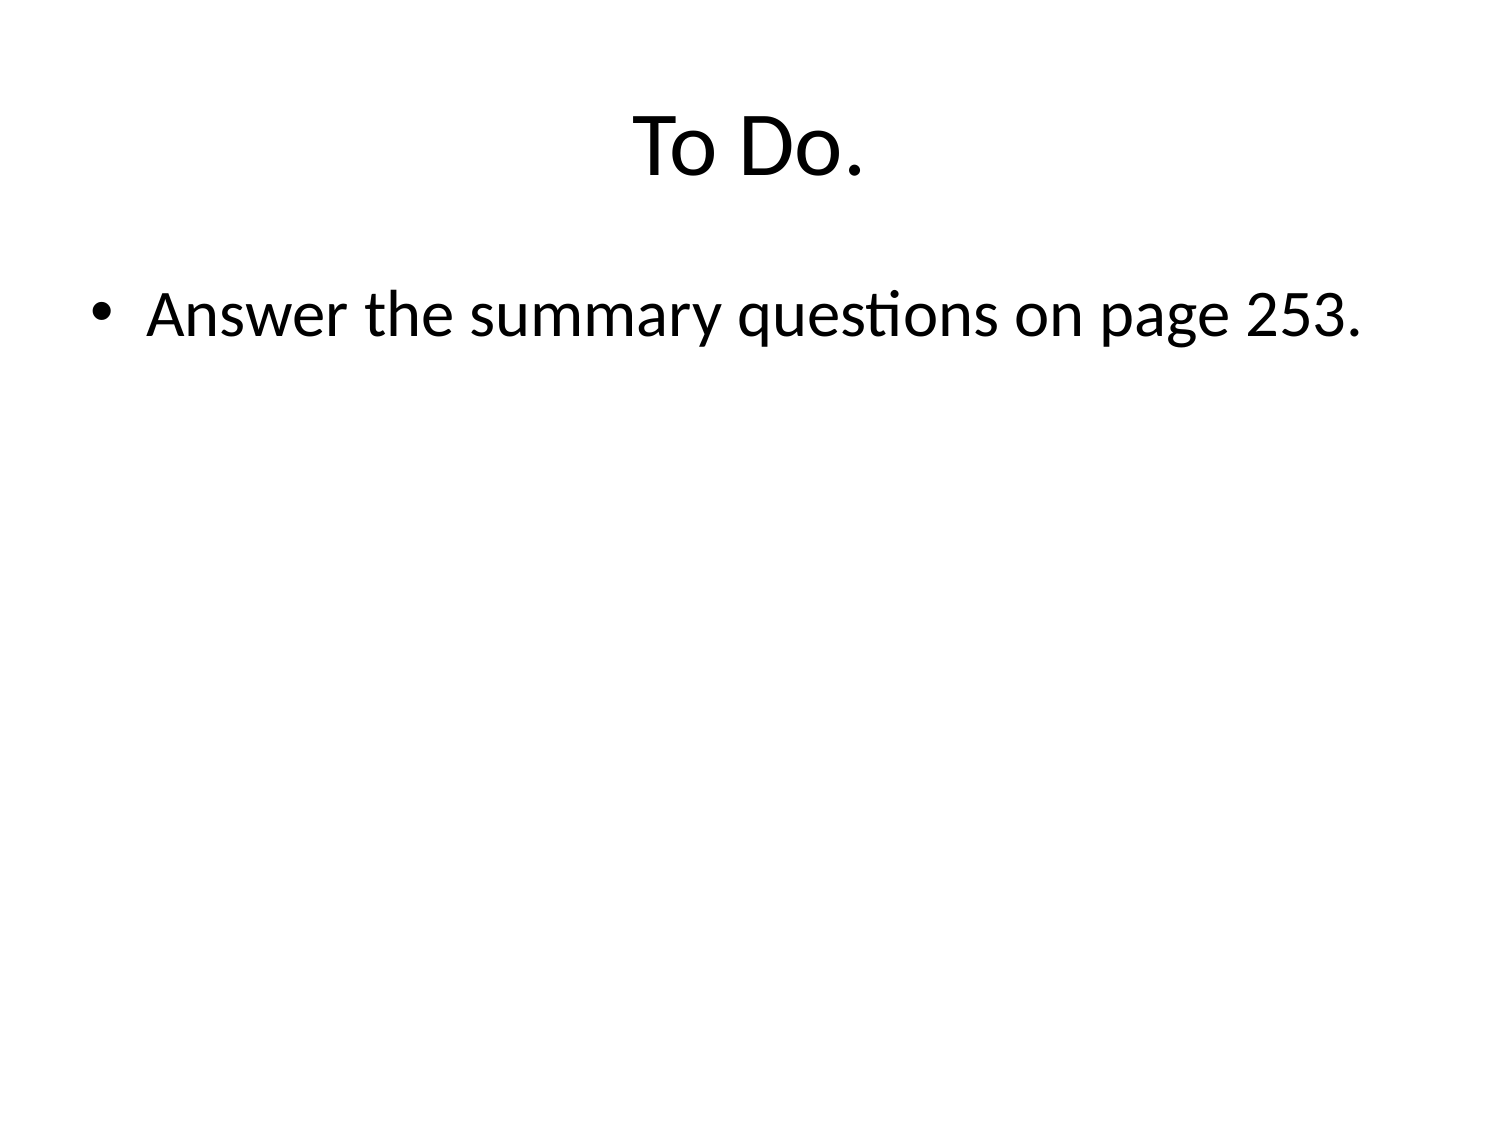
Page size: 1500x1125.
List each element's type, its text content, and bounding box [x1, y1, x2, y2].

list Answer the summary questions on page 253. [75, 262, 1425, 1005]
title To Do. [75, 45, 1425, 233]
